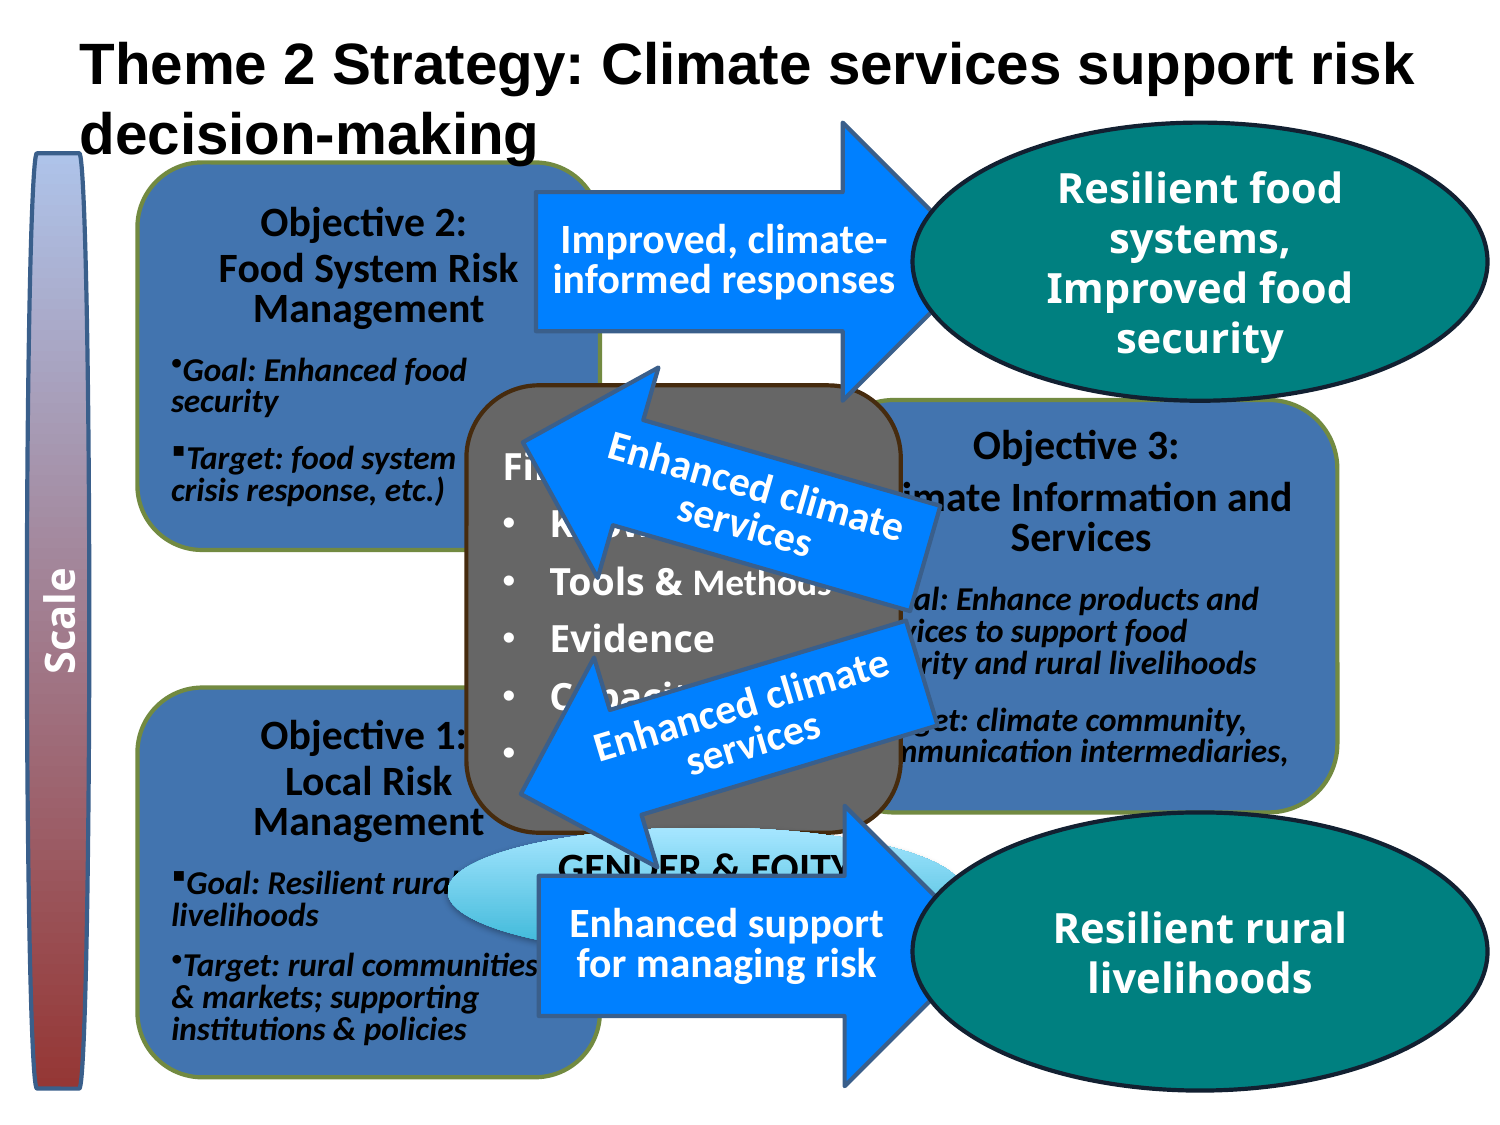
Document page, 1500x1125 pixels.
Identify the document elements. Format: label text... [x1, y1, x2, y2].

text_box Objective 1: Local Risk Management Goal: Resilient rural livelihoods Target: rural communities & markets; supporting institutions & policies [135, 685, 602, 1080]
text_box Improved, climate-informed responses [533, 120, 932, 383]
text_box Resilient food systems, Improved food security [910, 120, 1490, 403]
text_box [447, 385, 964, 956]
title Theme 2 Strategy: Climate services support risk decision-making [64, 19, 1445, 183]
text_box Scale [24, 151, 92, 1091]
text_box Resilient rural livelihoods [911, 810, 1490, 1093]
text_box Objective 3: Climate Information and Services Goal: Enhance products and services to support food security and rural livelihoods Target: climate community, communication intermediaries, [968, 397, 1340, 815]
text_box Enhanced support for managing risk [536, 964, 930, 1089]
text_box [511, 390, 934, 844]
text_box Objective 2: Food System Risk Management Goal: Enhanced food security Target: food system (trade, crisis response, etc.) [135, 183, 603, 553]
